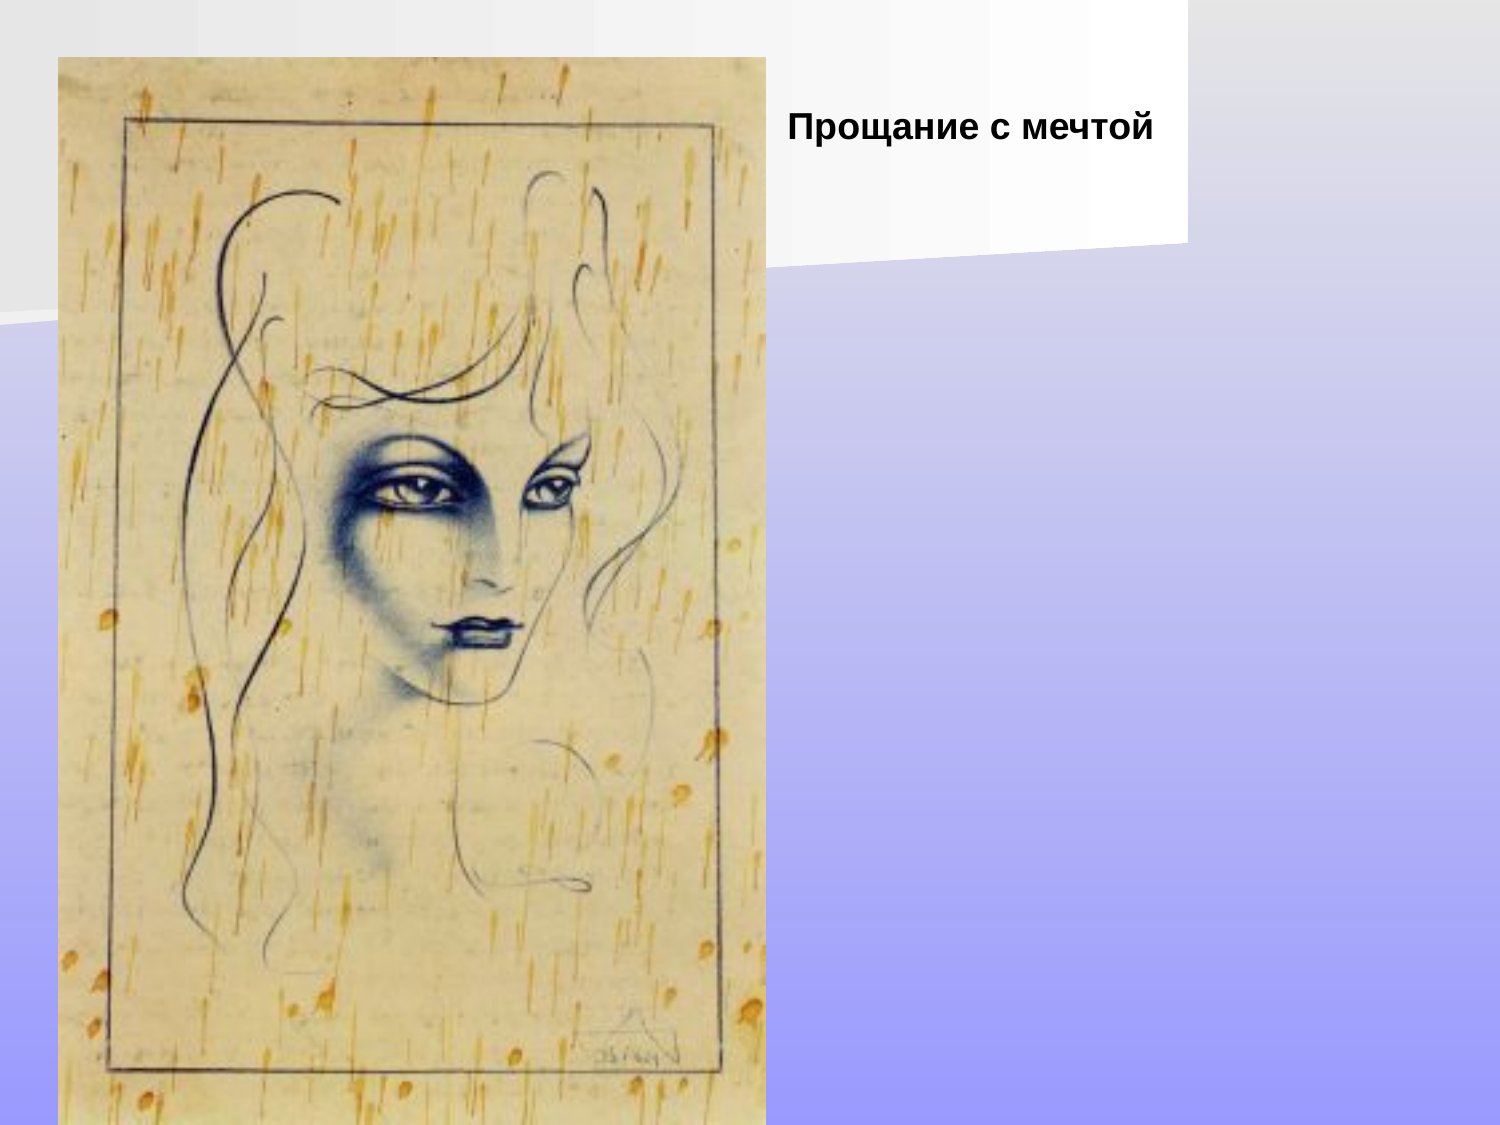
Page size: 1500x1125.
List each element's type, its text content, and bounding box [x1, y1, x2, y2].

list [58, 57, 766, 1125]
title Прощание с мечтой [679, 45, 1273, 249]
